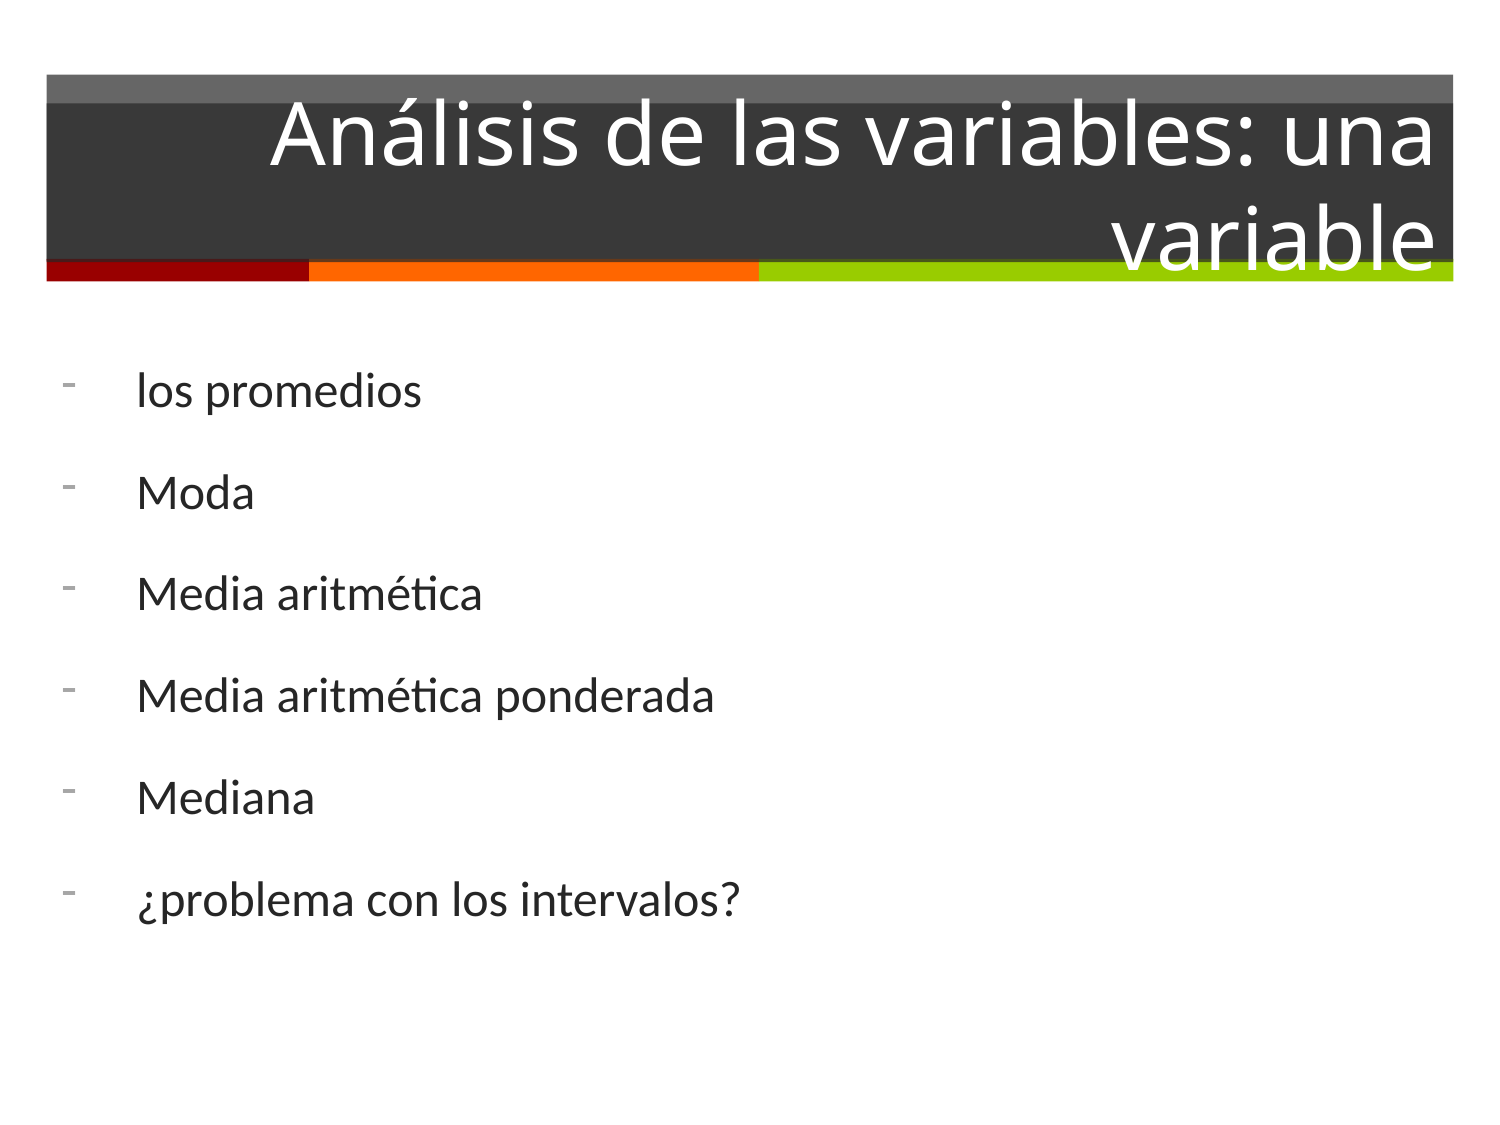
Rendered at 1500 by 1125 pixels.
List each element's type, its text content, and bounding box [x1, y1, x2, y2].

list los promedios Moda Media aritmética Media aritmética ponderada Mediana ¿problema con los intervalos? [46, 350, 1454, 1005]
title Análisis de las variables: una variable [46, 103, 1454, 263]
